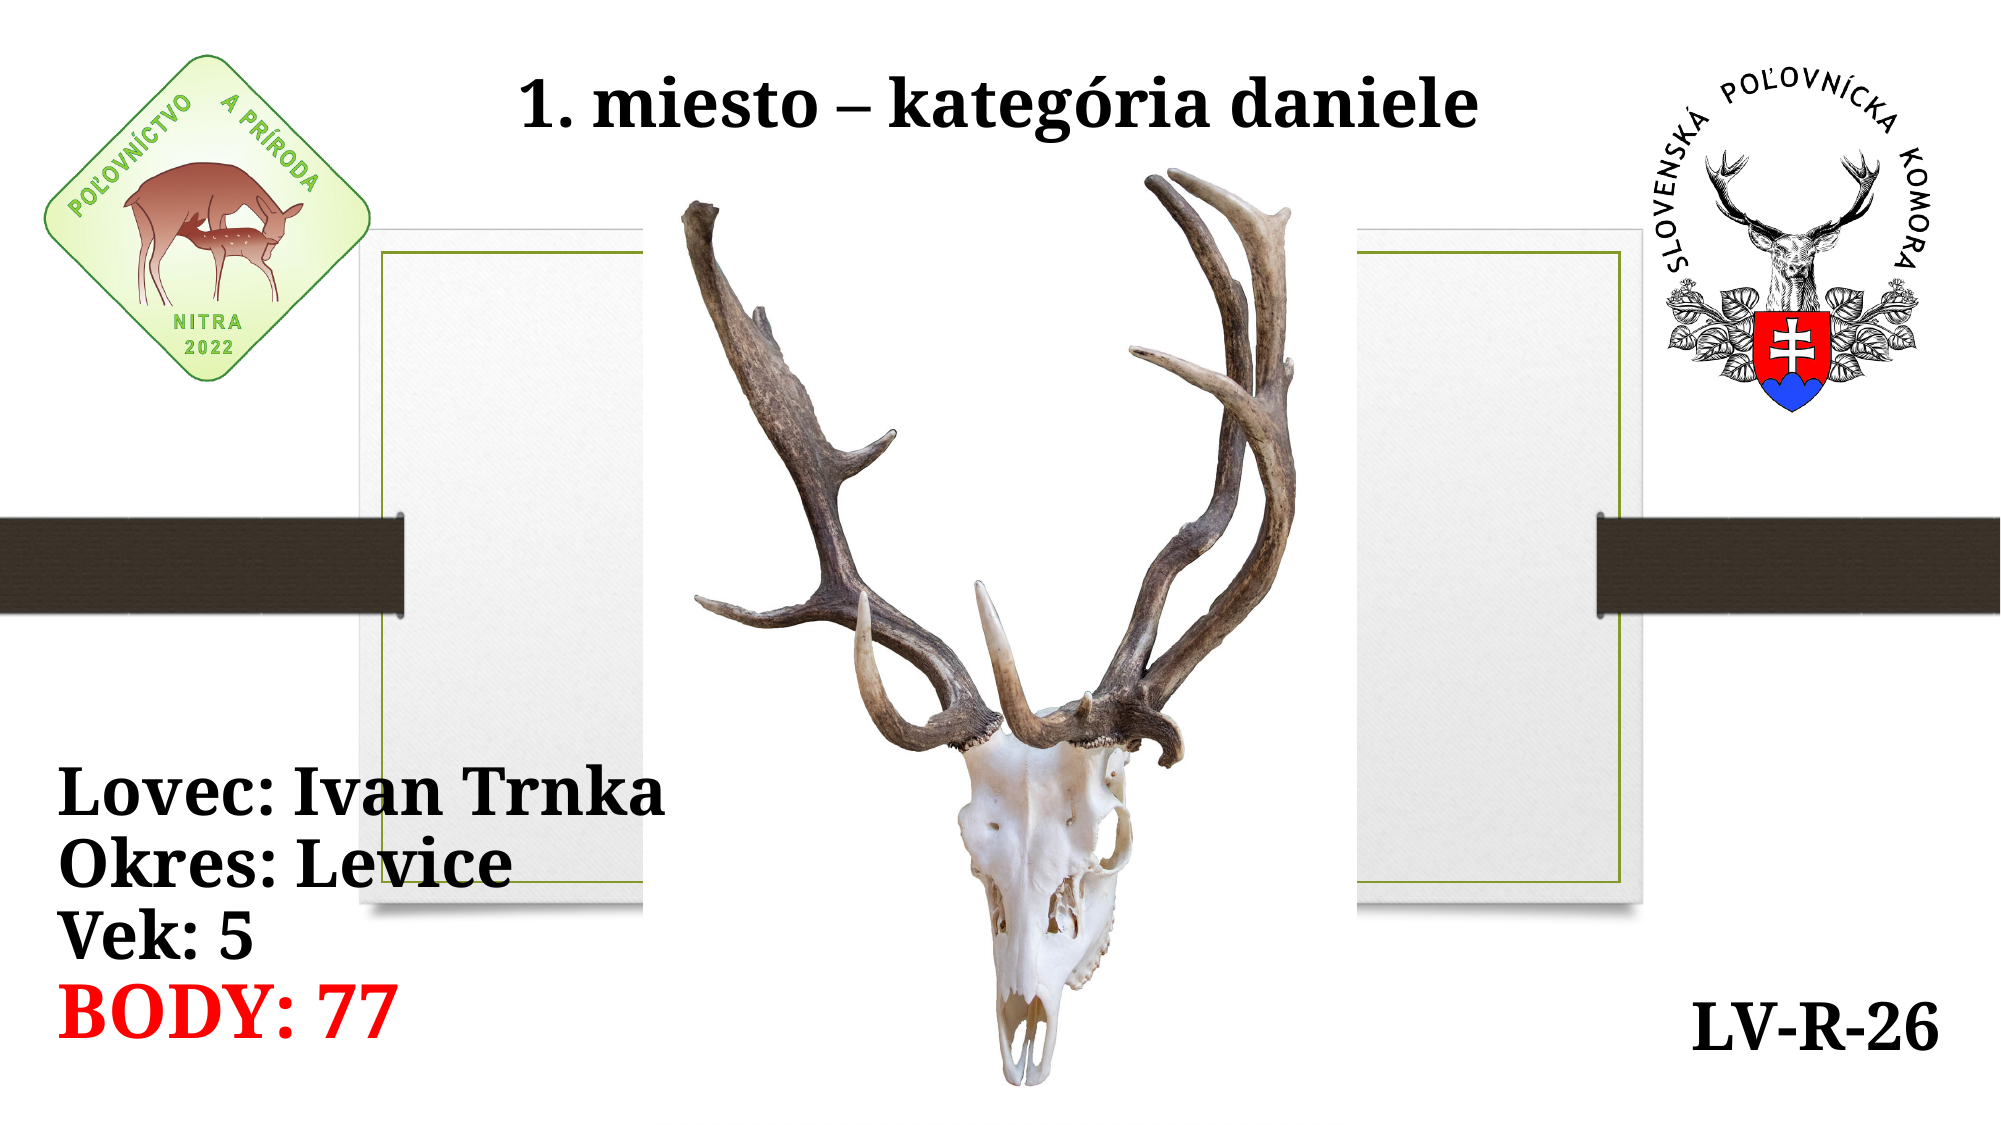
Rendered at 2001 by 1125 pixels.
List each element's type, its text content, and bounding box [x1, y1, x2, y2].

text_box LV-R-26 [1407, 985, 1957, 1080]
subtitle 1. miesto – kategória daniele [373, 53, 1625, 326]
text_box Lovec: Ivan Trnka Okres: Levice Vek: 5 BODY: 77 [42, 750, 643, 1080]
picture [0, 0, 2001, 1125]
